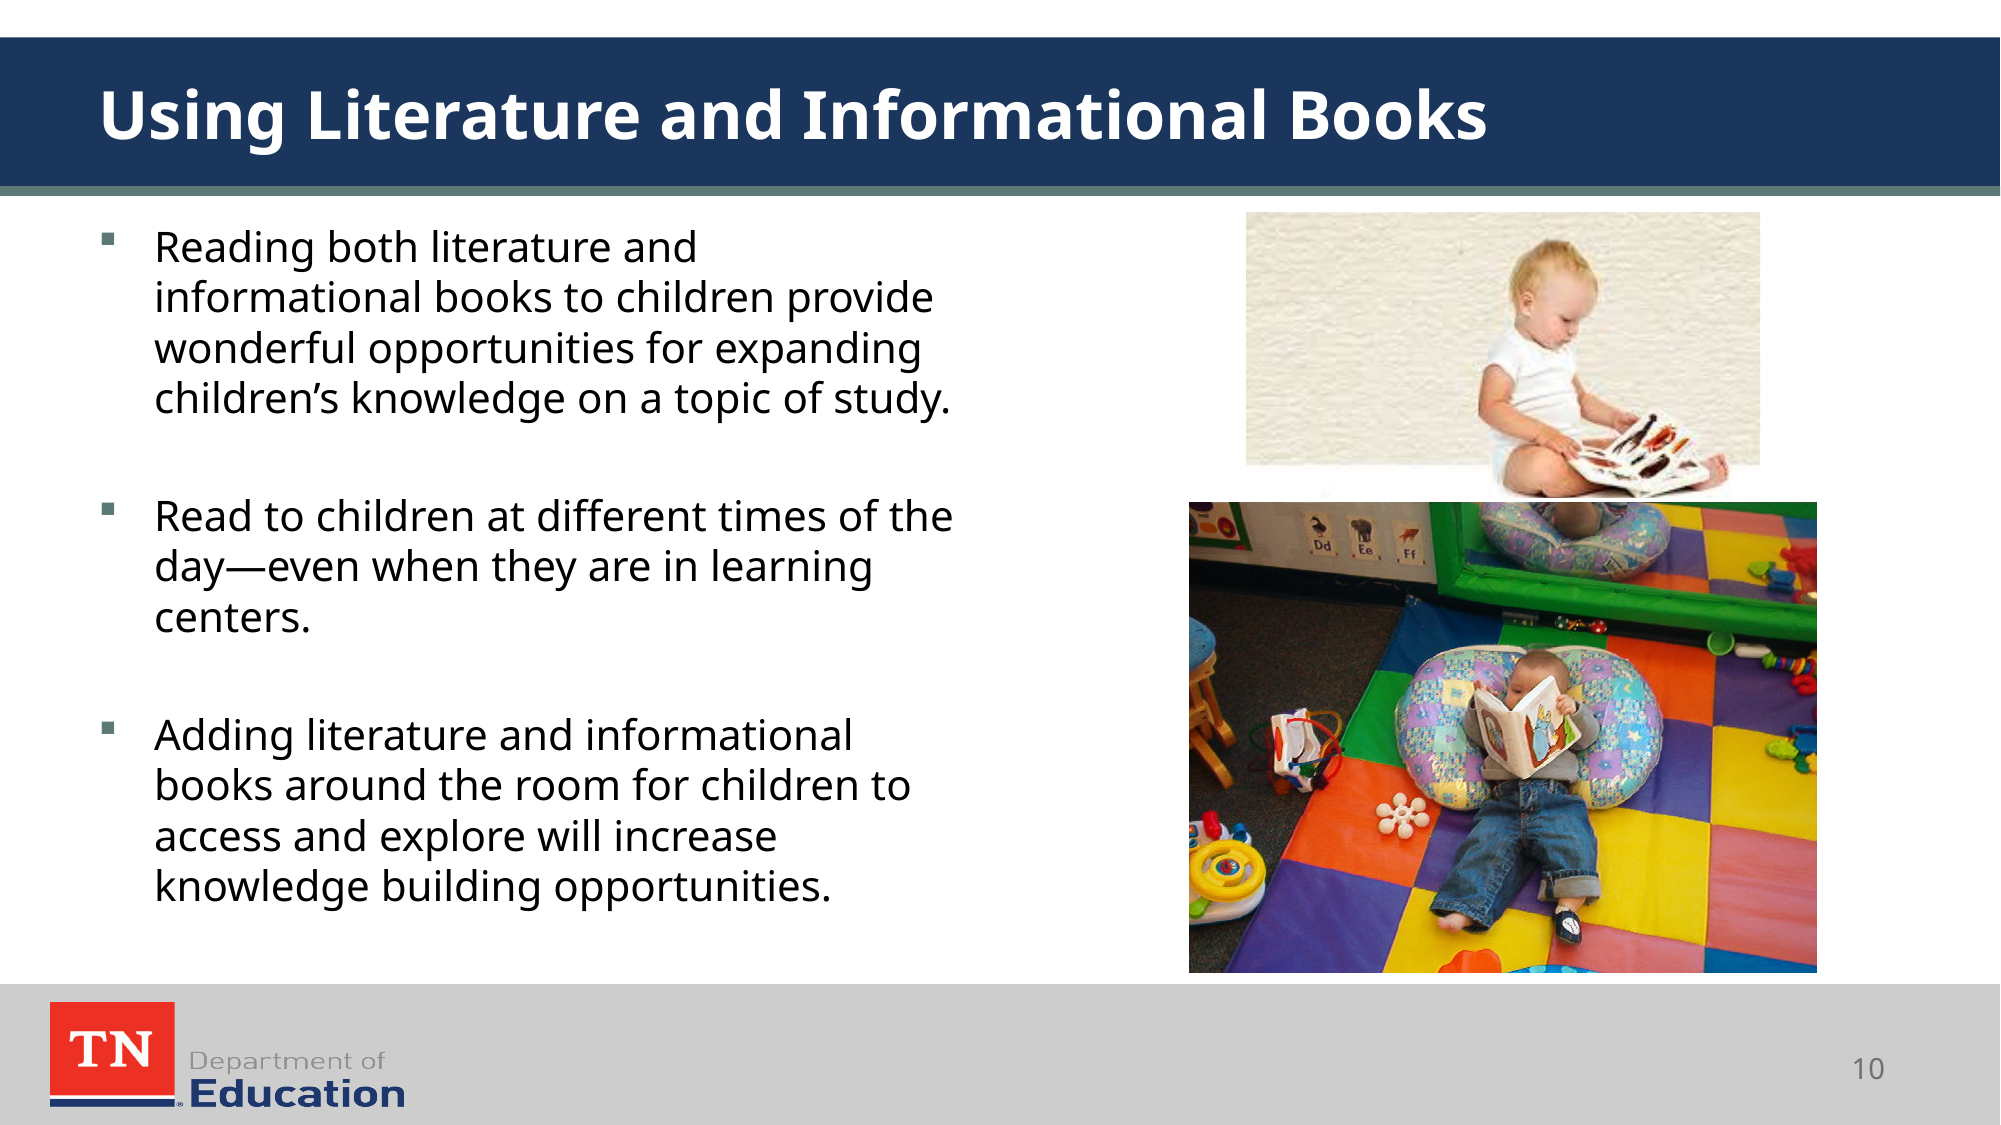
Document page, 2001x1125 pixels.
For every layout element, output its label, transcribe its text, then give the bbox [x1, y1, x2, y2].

list Reading both literature and informational books to children provide wonderful opportunities for expanding children’s knowledge on a topic of study. Read to children at different times of the day—even when they are in learning centers. Adding literature and informational books around the room for children to access and explore will increase knowledge building opportunities. [83, 212, 984, 955]
picture [1245, 212, 1761, 499]
slide_number 10 [1800, 1042, 1900, 1103]
picture [50, 1002, 404, 1107]
title Using Literature and Informational Books [83, 37, 1900, 188]
picture [1189, 502, 1817, 974]
